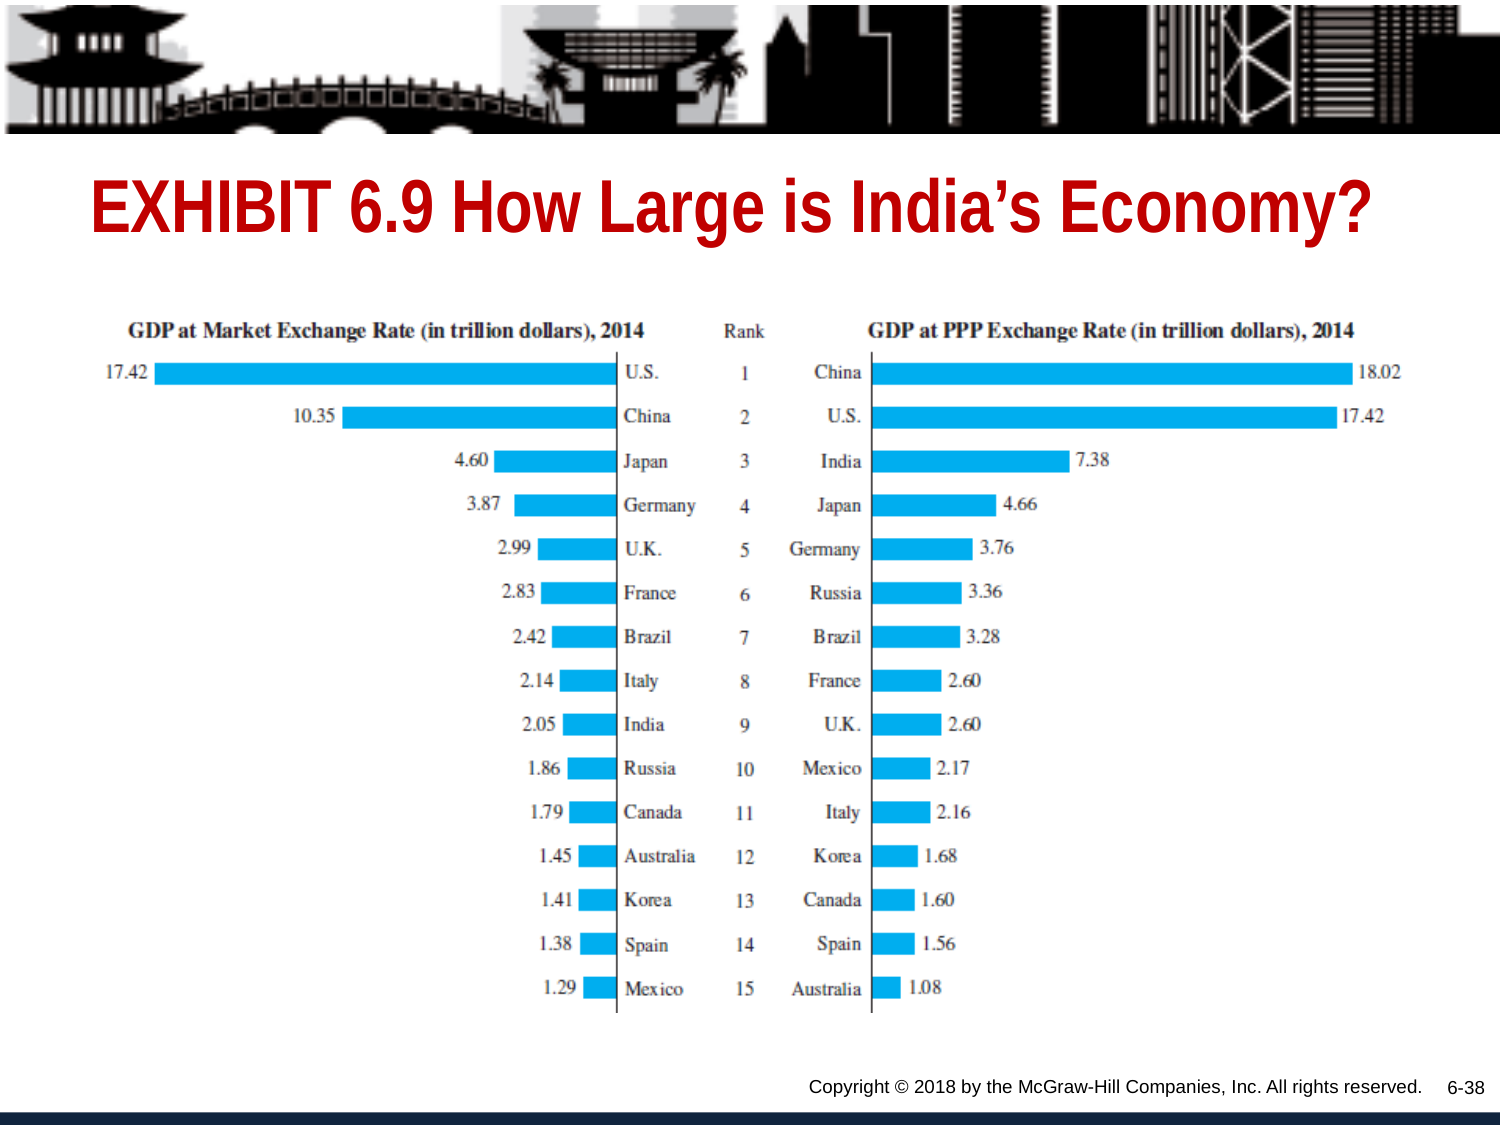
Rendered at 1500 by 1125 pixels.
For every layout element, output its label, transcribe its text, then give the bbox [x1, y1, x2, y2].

picture [94, 299, 1414, 1013]
title EXHIBIT 6.9 How Large is India’s Economy? [75, 149, 1425, 313]
footer Copyright © 2018 by the McGraw-Hill Companies, Inc. All rights reserved. [699, 1068, 1438, 1125]
text_box 6-38 [1412, 1068, 1500, 1109]
picture [0, 5, 1500, 134]
